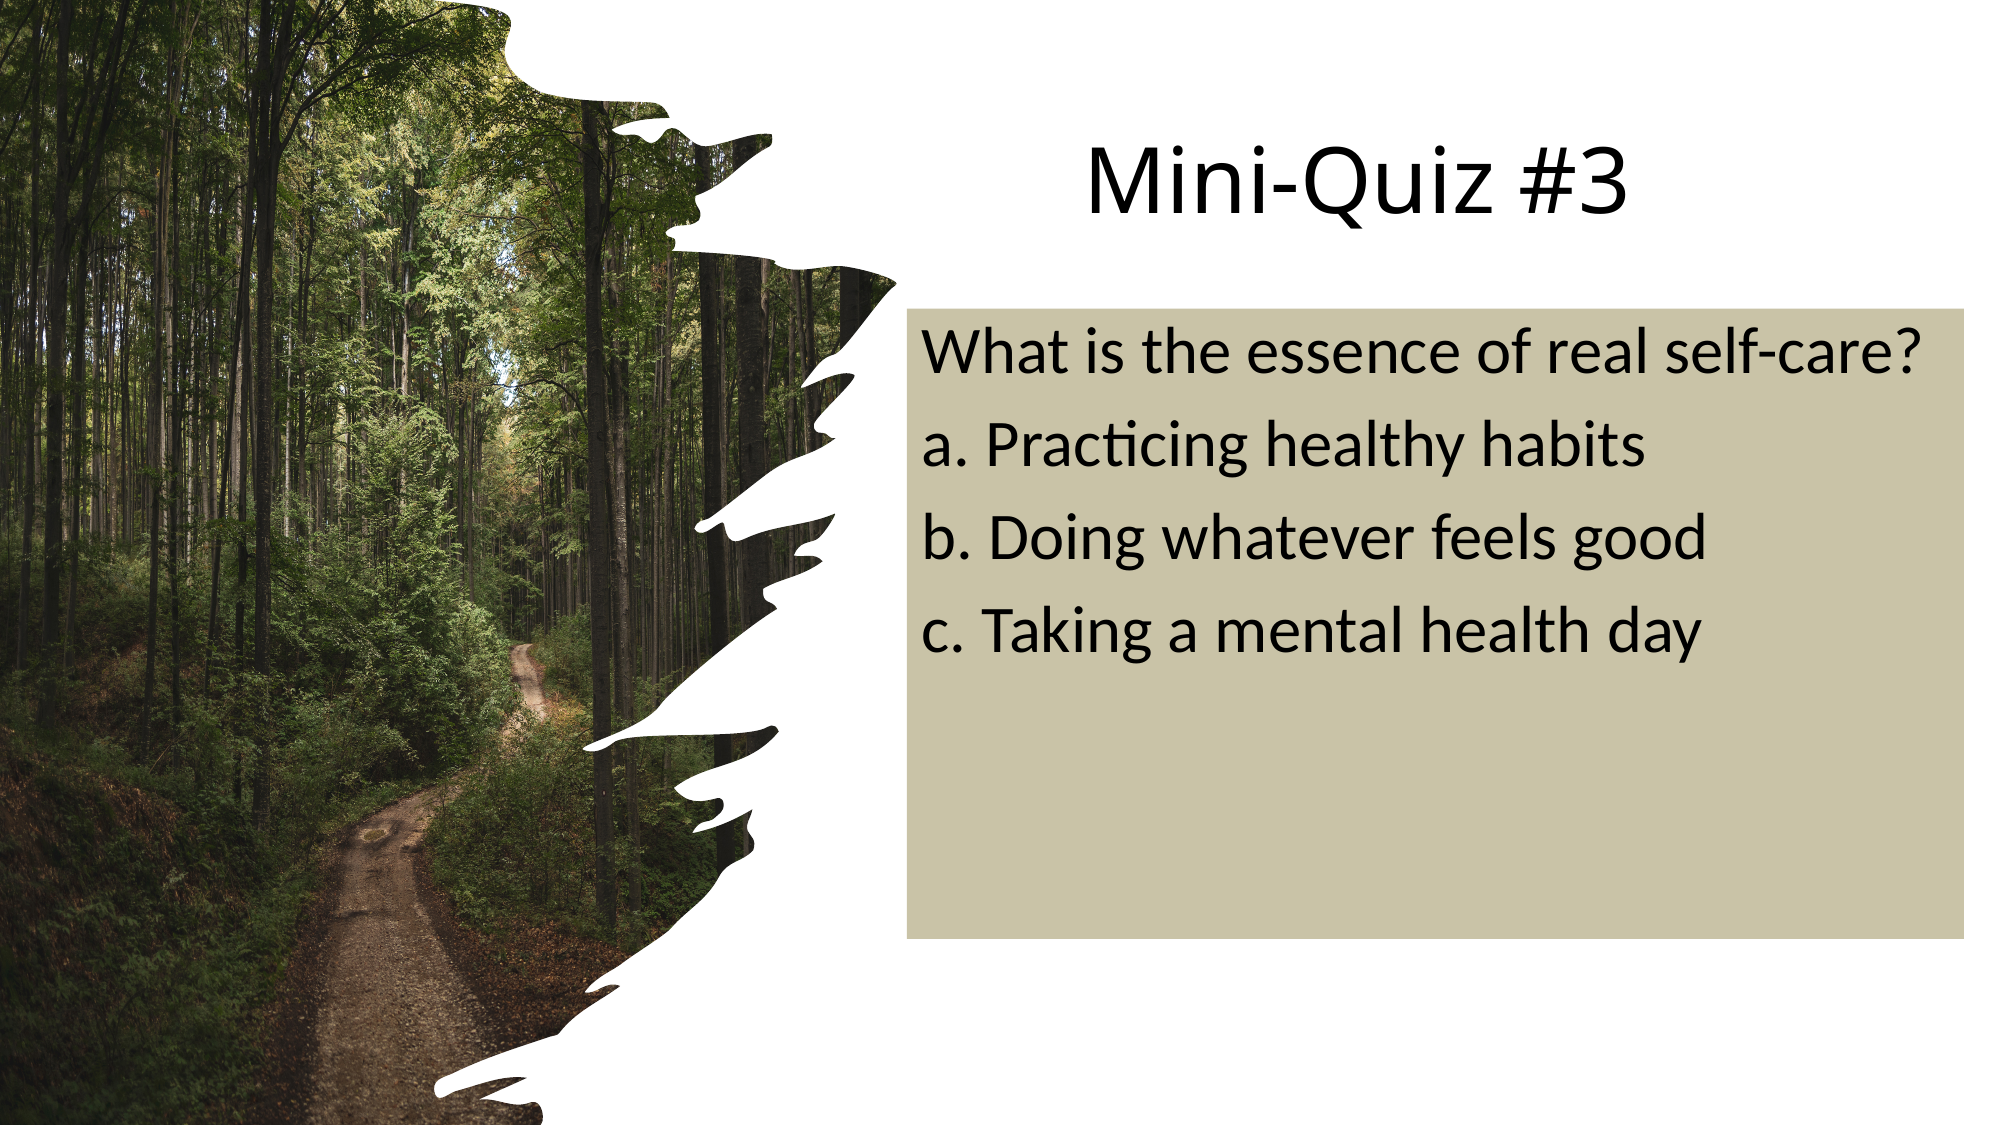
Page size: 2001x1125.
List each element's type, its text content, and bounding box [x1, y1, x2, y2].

list What is the essence of real self-care? a. Practicing healthy habits b. Doing whatever feels good c. Taking a mental health day [906, 308, 1964, 939]
picture [0, 0, 897, 1125]
title Mini-Quiz #3 [1068, 59, 1863, 308]
